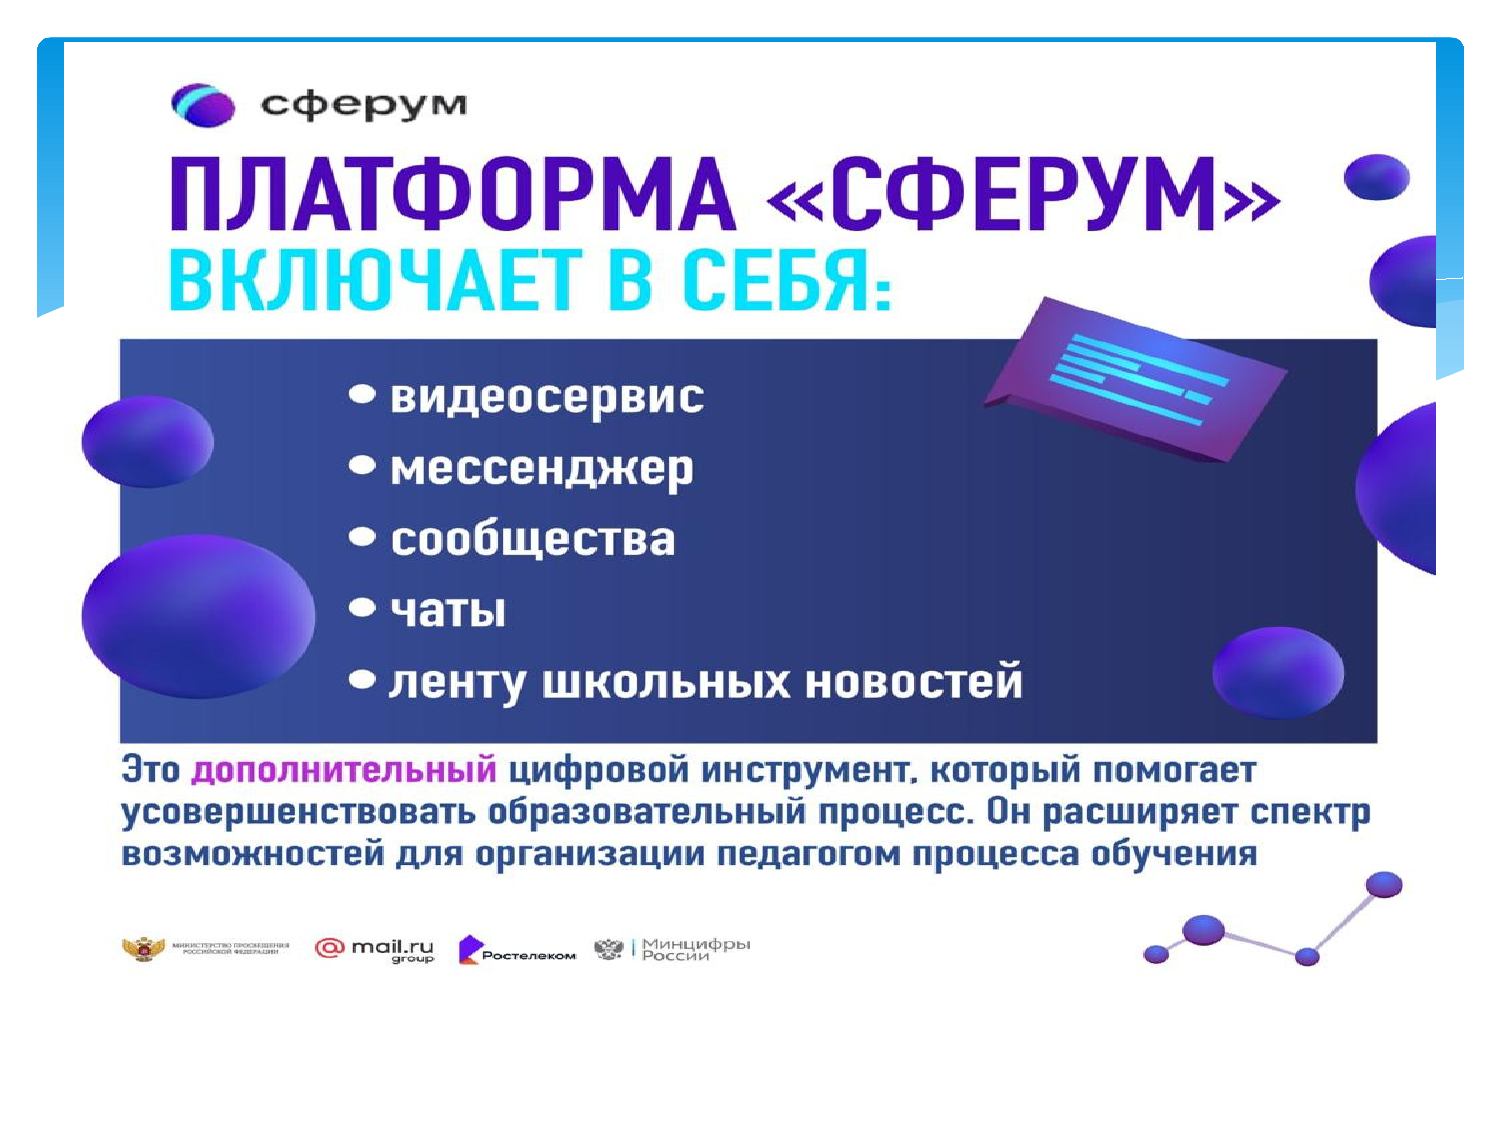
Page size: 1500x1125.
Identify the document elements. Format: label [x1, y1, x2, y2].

list [64, 42, 1436, 1006]
